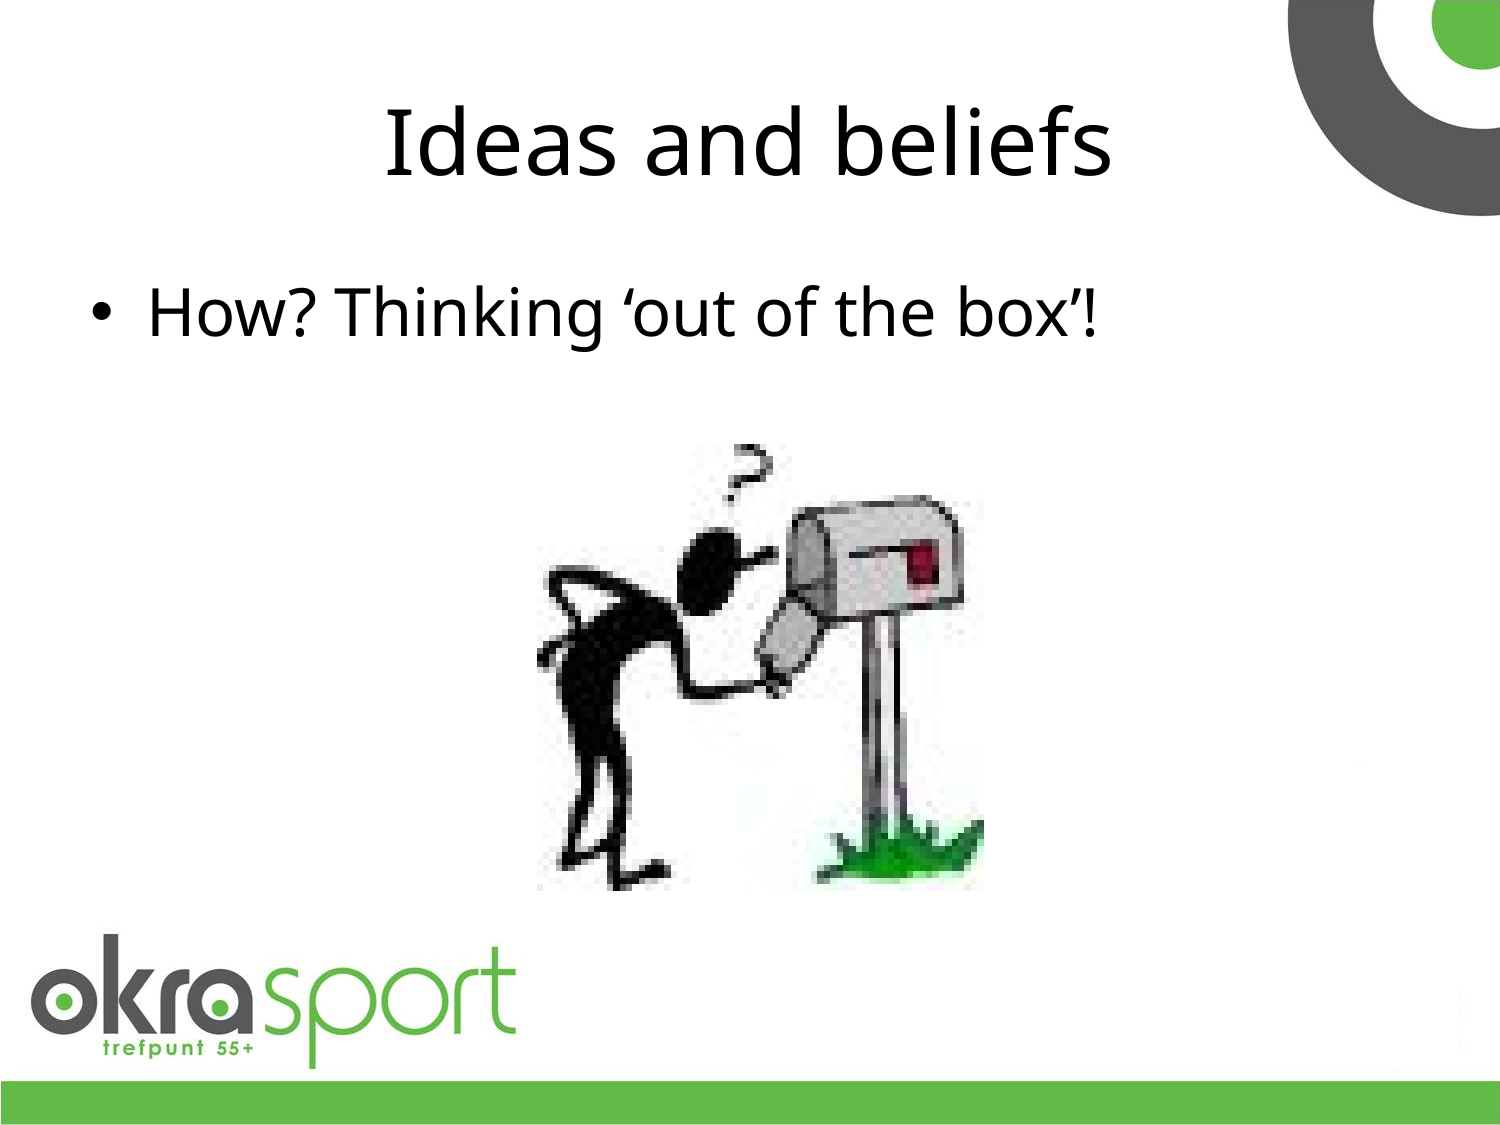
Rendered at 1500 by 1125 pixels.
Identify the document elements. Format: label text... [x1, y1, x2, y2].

list How? Thinking ‘out of the box’! [74, 262, 1426, 1006]
picture [0, 0, 1500, 1125]
title Ideas and beliefs [74, 44, 1426, 233]
